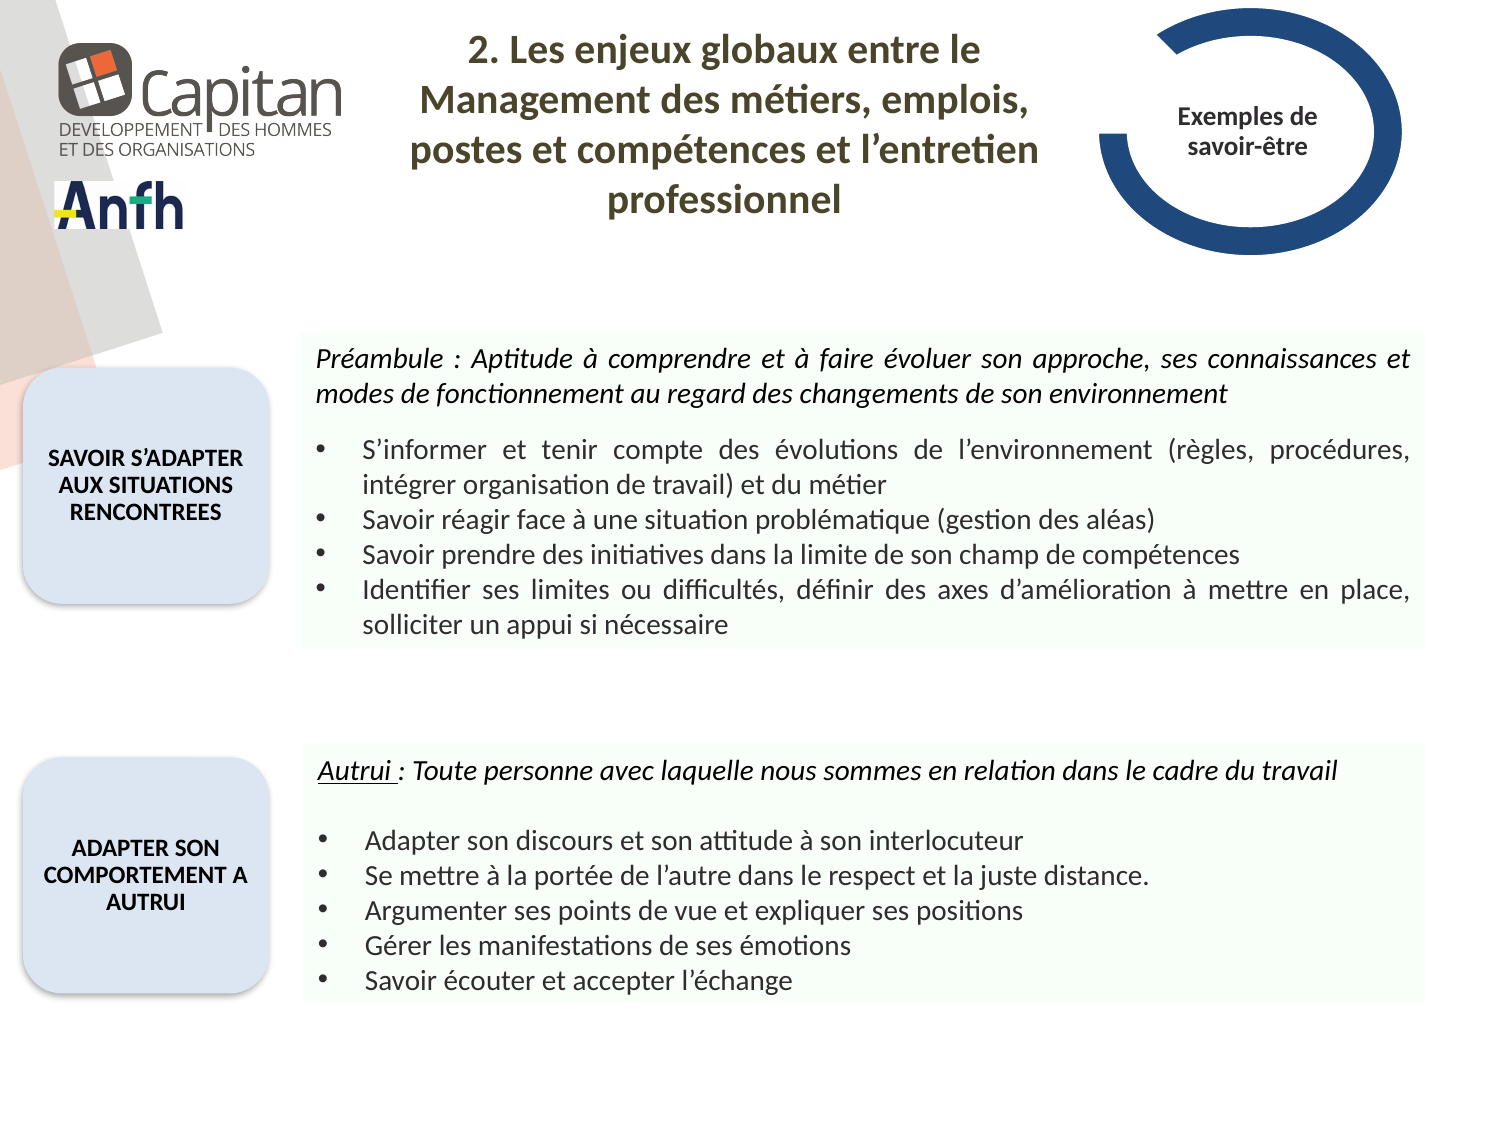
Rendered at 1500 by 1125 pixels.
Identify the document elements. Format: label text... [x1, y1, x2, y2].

title 2. Les enjeux globaux entre le Management des métiers, emplois, postes et compétences et l’entretien professionnel [377, 14, 1072, 121]
text_box Préambule : Aptitude à comprendre et à faire évoluer son approche, ses connaissances et modes de fonctionnement au regard des changements de son environnement S’informer et tenir compte des évolutions de l’environnement (règles, procédures, intégrer organisation de travail) et du métier Savoir réagir face à une situation problématique (gestion des aléas) Savoir prendre des initiatives dans la limite de son champ de compétences Identifier ses limites ou difficultés, définir des axes d’amélioration à mettre en place, solliciter un appui si nécessaire [300, 332, 1425, 648]
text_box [22, 756, 270, 994]
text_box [22, 367, 270, 605]
text_box [1094, 3, 1407, 260]
text_box Autrui : Toute personne avec laquelle nous sommes en relation dans le cadre du travail Adapter son discours et son attitude à son interlocuteur Se mettre à la portée de l’autre dans le respect et la juste distance. Argumenter ses points de vue et expliquer ses positions Gérer les manifestations de ses émotions Savoir écouter et accepter l’échange [303, 744, 1425, 1004]
picture [0, 0, 1500, 1125]
text_box Exemples de savoir-être [1148, 81, 1348, 182]
